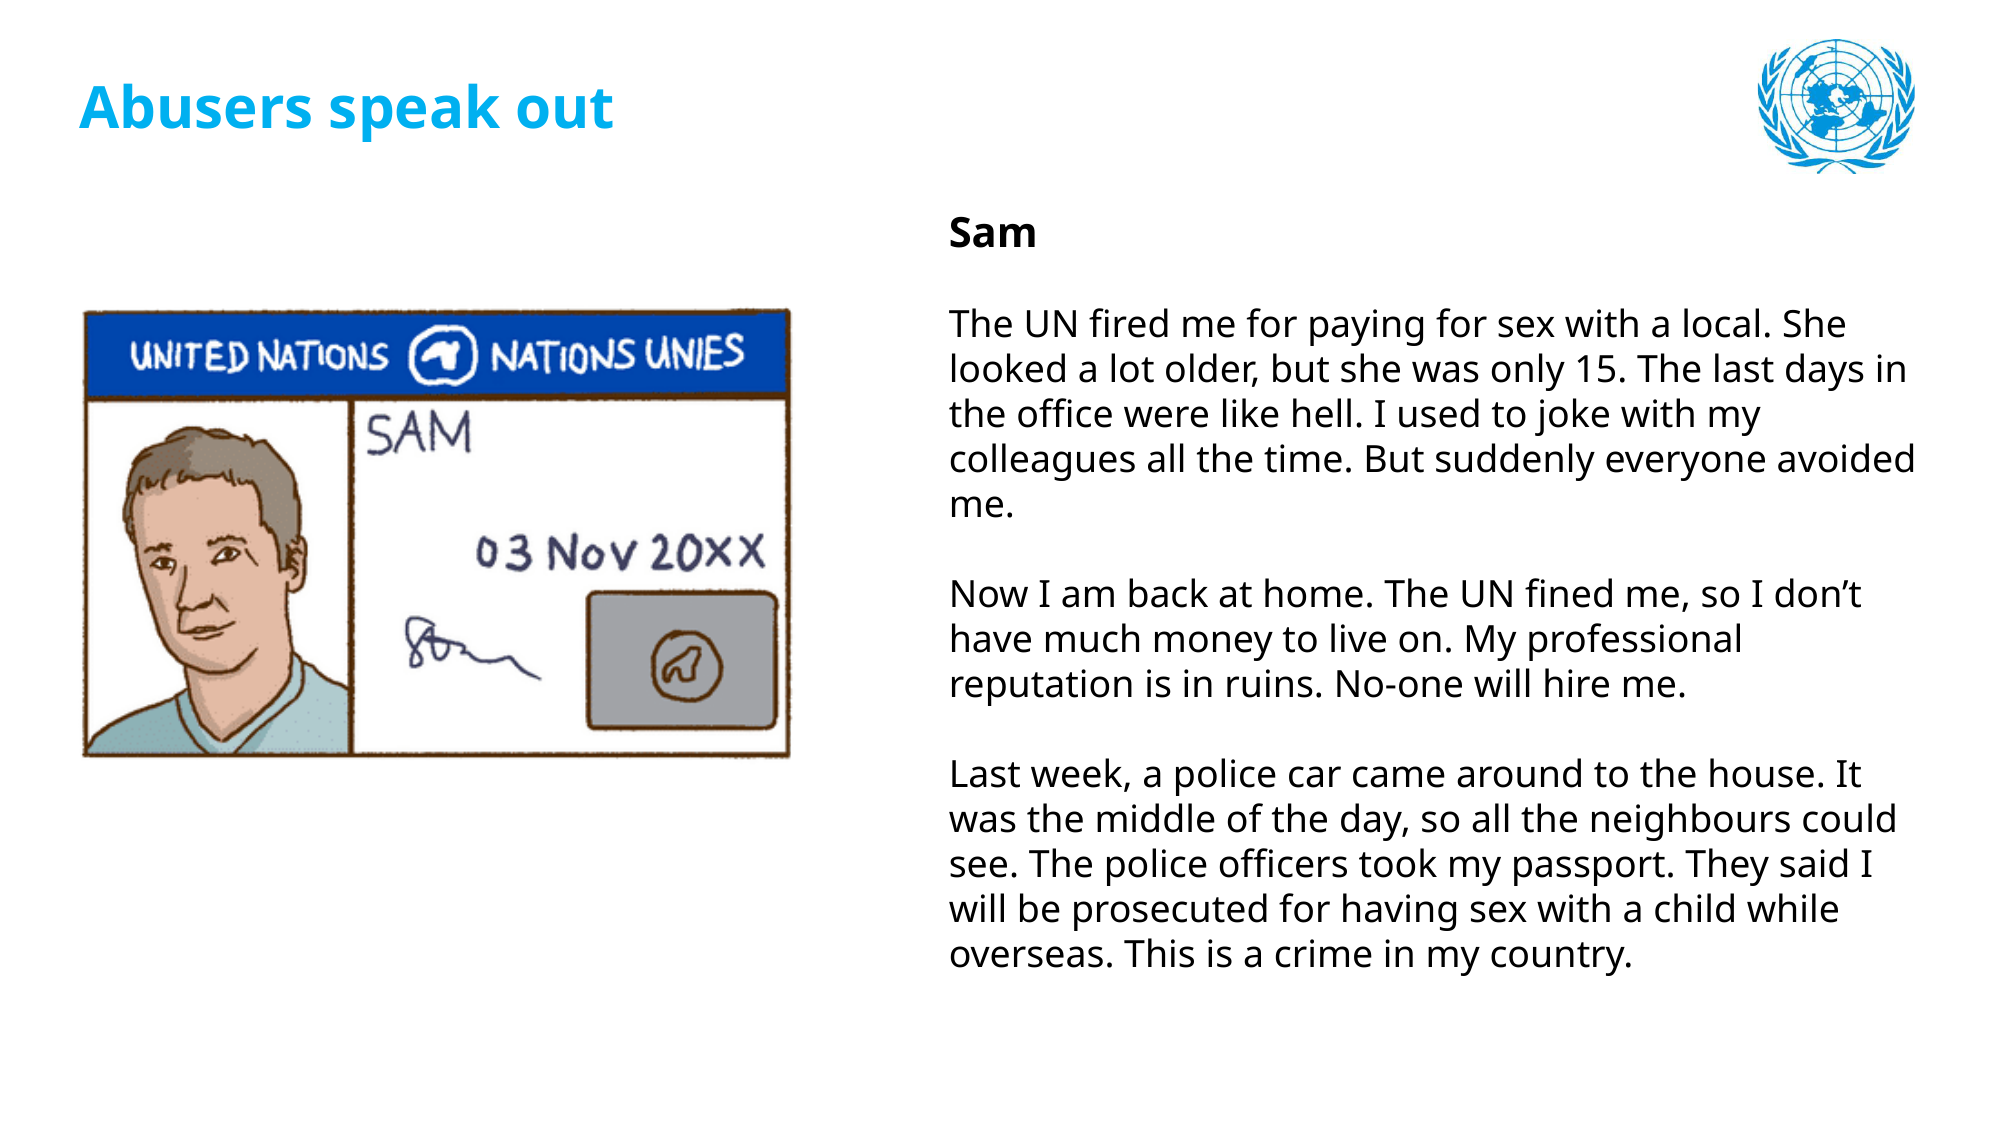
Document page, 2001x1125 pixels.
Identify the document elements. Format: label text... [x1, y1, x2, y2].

text_box Sam The UN fired me for paying for sex with a local. She looked a lot older, but she was only 15. The last days in the office were like hell. I used to joke with my colleagues all the time. But suddenly everyone avoided me. Now I am back at home. The UN fined me, so I don’t have much money to live on. My professional reputation is in ruins. No-one will hire me. Last week, a police car came around to the house. It was the middle of the day, so all the neighbours could see. The police officers took my passport. They said I will be prosecuted for having sex with a child while overseas. This is a crime in my country. [933, 198, 1934, 983]
picture [51, 197, 814, 874]
text_box Abusers speak out [64, 62, 1707, 148]
